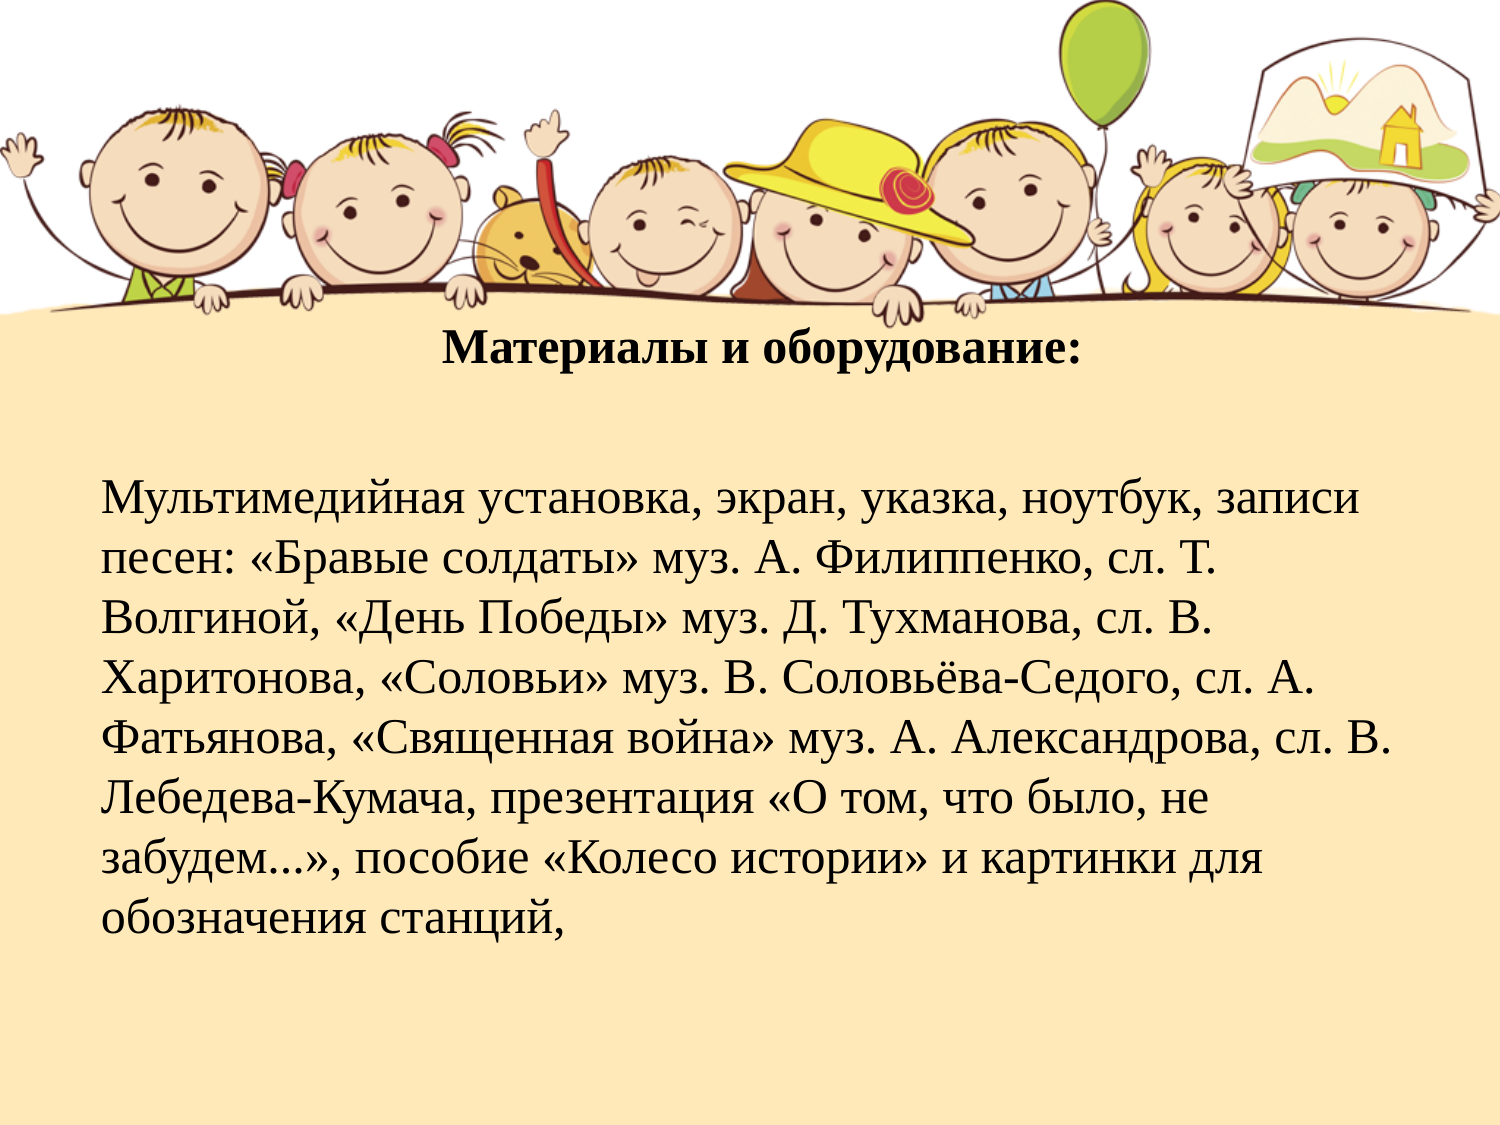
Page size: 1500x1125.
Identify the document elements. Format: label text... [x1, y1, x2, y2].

list Мультимедийная установка, экран, указка, ноутбук, записи песен: «Бравые солдаты» муз. А. Филиппенко, сл. Т. Волгиной, «День Победы» муз. Д. Тухманова, сл. В. Харитонова, «Соловьи» муз. В. Соловьёва-Седого, сл. А. Фатьянова, «Священная война» муз. А. Александрова, сл. В. Лебедева-Кумача, презентация «О том, что было, не забудем...», пособие «Колесо истории» и картинки для обозначения станций, [29, 455, 1420, 953]
picture [0, 0, 1500, 1125]
title Материалы и оборудование: [93, 266, 1444, 421]
